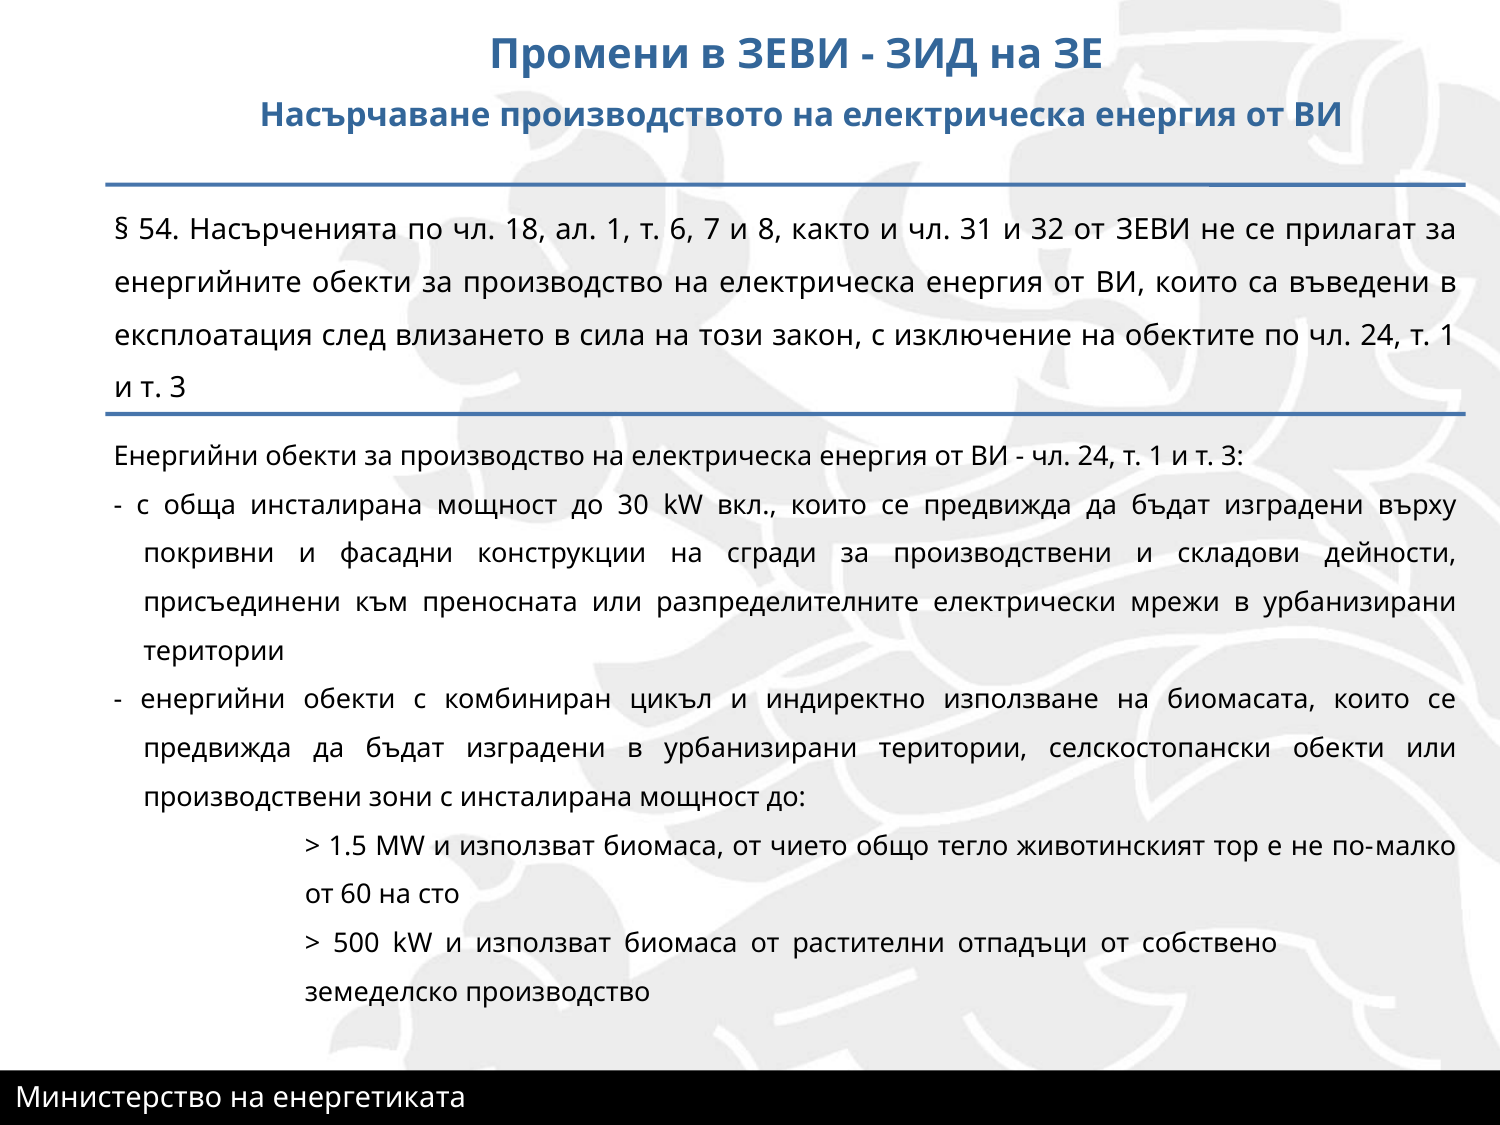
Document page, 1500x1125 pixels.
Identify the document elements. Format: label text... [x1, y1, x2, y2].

text_box Промени в ЗЕВИ - ЗИД на ЗЕ Насърчаване производството на електрическа енергия от ВИ [145, 19, 1459, 141]
footer Министерство на енергетиката [0, 1070, 1500, 1125]
picture [0, 0, 1500, 1070]
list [105, 184, 1466, 1038]
